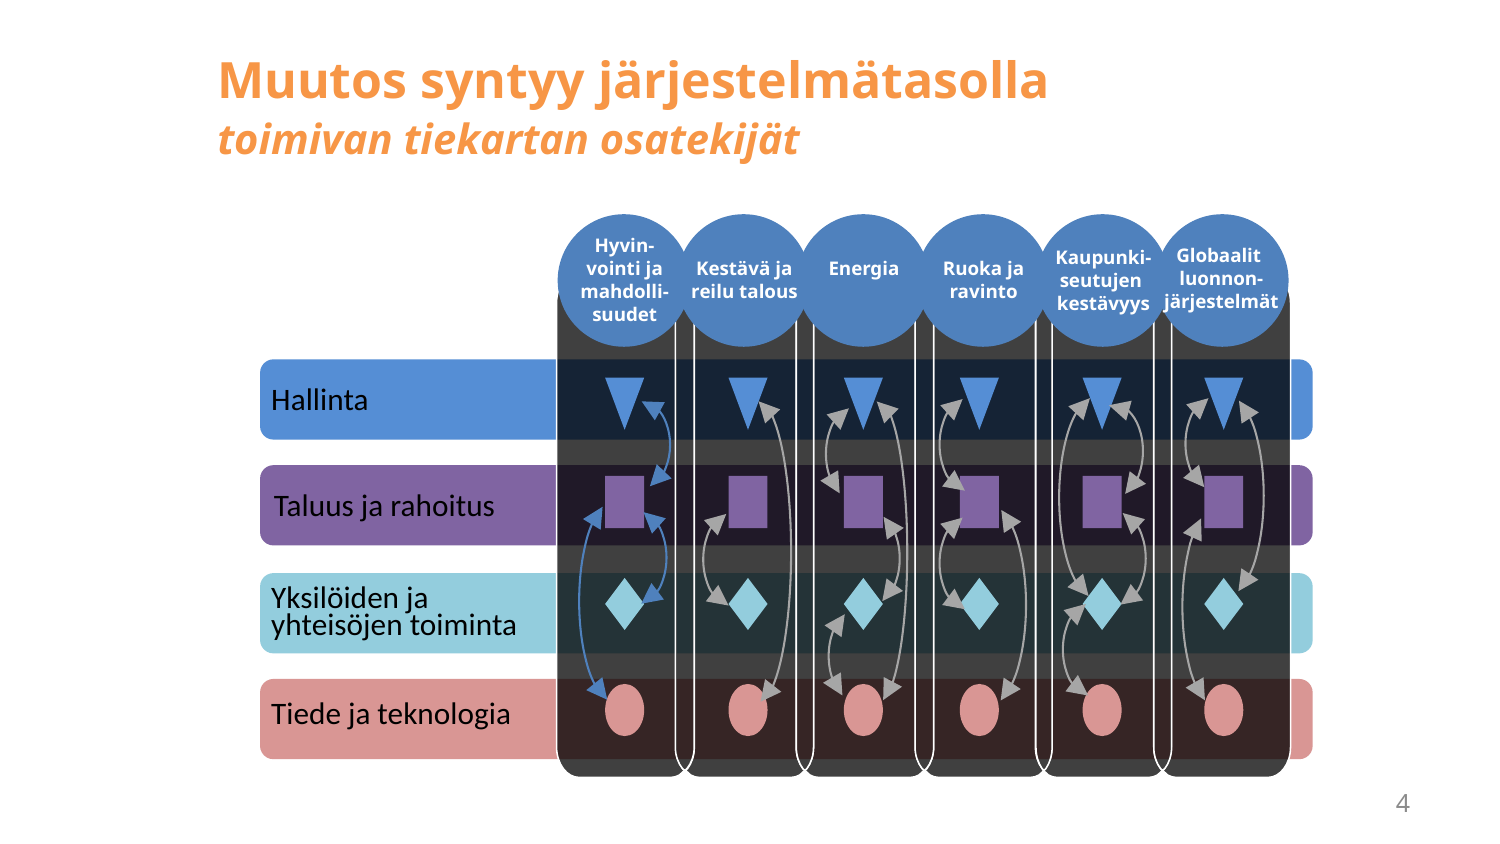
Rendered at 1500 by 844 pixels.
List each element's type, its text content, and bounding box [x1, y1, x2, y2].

text_box [1291, 573, 1313, 654]
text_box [1141, 213, 1302, 347]
text_box [1082, 377, 1122, 394]
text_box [579, 400, 671, 703]
text_box [1291, 465, 1313, 546]
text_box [552, 213, 671, 347]
text_box [605, 377, 645, 399]
text_box Yksilöiden ja yhteisöjen toiminta [271, 587, 520, 641]
slide_number 4 [1074, 782, 1425, 827]
text_box [675, 356, 695, 771]
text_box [825, 400, 908, 703]
text_box [805, 355, 924, 778]
text_box [1163, 355, 1291, 778]
text_box [1153, 356, 1172, 771]
text_box [959, 713, 999, 737]
text_box [686, 355, 805, 778]
text_box [796, 356, 814, 771]
text_box [1044, 355, 1162, 778]
text_box [260, 465, 556, 546]
text_box [260, 573, 556, 654]
text_box [915, 356, 934, 771]
text_box [1204, 716, 1243, 737]
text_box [1058, 396, 1146, 697]
text_box Taluus ja rahoitus [273, 495, 561, 522]
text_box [672, 213, 791, 347]
text_box [1289, 678, 1313, 760]
text_box Hallinta [271, 389, 370, 416]
text_box [1291, 359, 1313, 440]
text_box [556, 355, 684, 778]
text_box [1182, 394, 1264, 708]
text_box [605, 713, 645, 737]
text_box [260, 359, 556, 440]
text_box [911, 213, 1030, 347]
text_box [1082, 704, 1122, 737]
text_box [959, 377, 999, 396]
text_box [1031, 213, 1140, 347]
text_box [843, 711, 883, 737]
text_box [728, 377, 768, 399]
text_box [260, 678, 558, 760]
text_box [728, 713, 768, 737]
text_box Tiede ja teknologia [271, 703, 557, 731]
text_box [1035, 356, 1053, 771]
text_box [939, 397, 1027, 707]
text_box [925, 355, 1044, 778]
text_box Muutos syntyy järjestelmätasolla toimivan tiekartan osatekijät [202, 47, 1325, 177]
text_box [703, 400, 792, 703]
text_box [792, 213, 910, 347]
text_box [843, 377, 883, 399]
text_box [1204, 377, 1244, 392]
